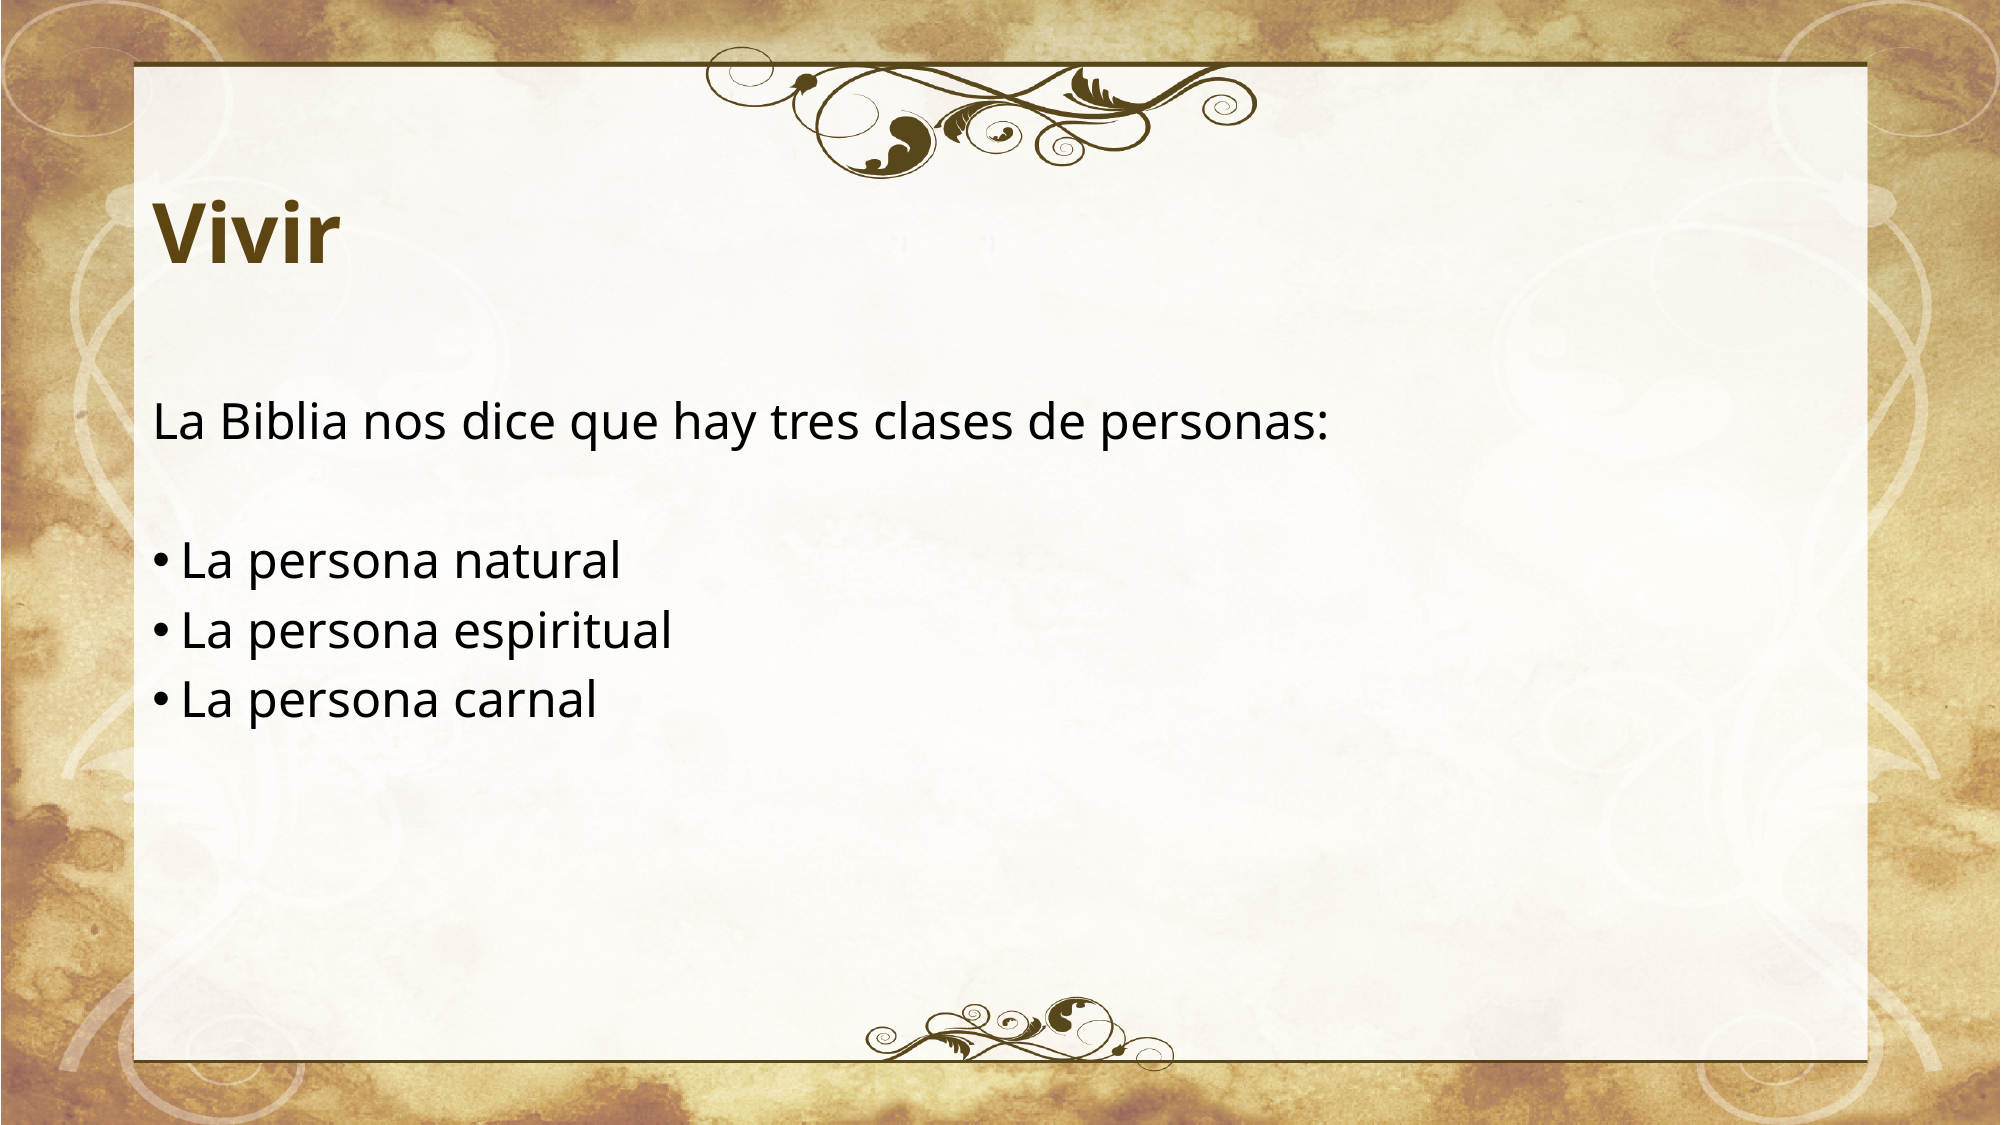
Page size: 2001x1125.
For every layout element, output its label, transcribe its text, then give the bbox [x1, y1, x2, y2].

picture [0, 0, 2000, 1125]
title Vivir [137, 127, 1863, 345]
list La Biblia nos dice que hay tres clases de personas: La persona natural La persona espiritual La persona carnal [137, 388, 1863, 1014]
